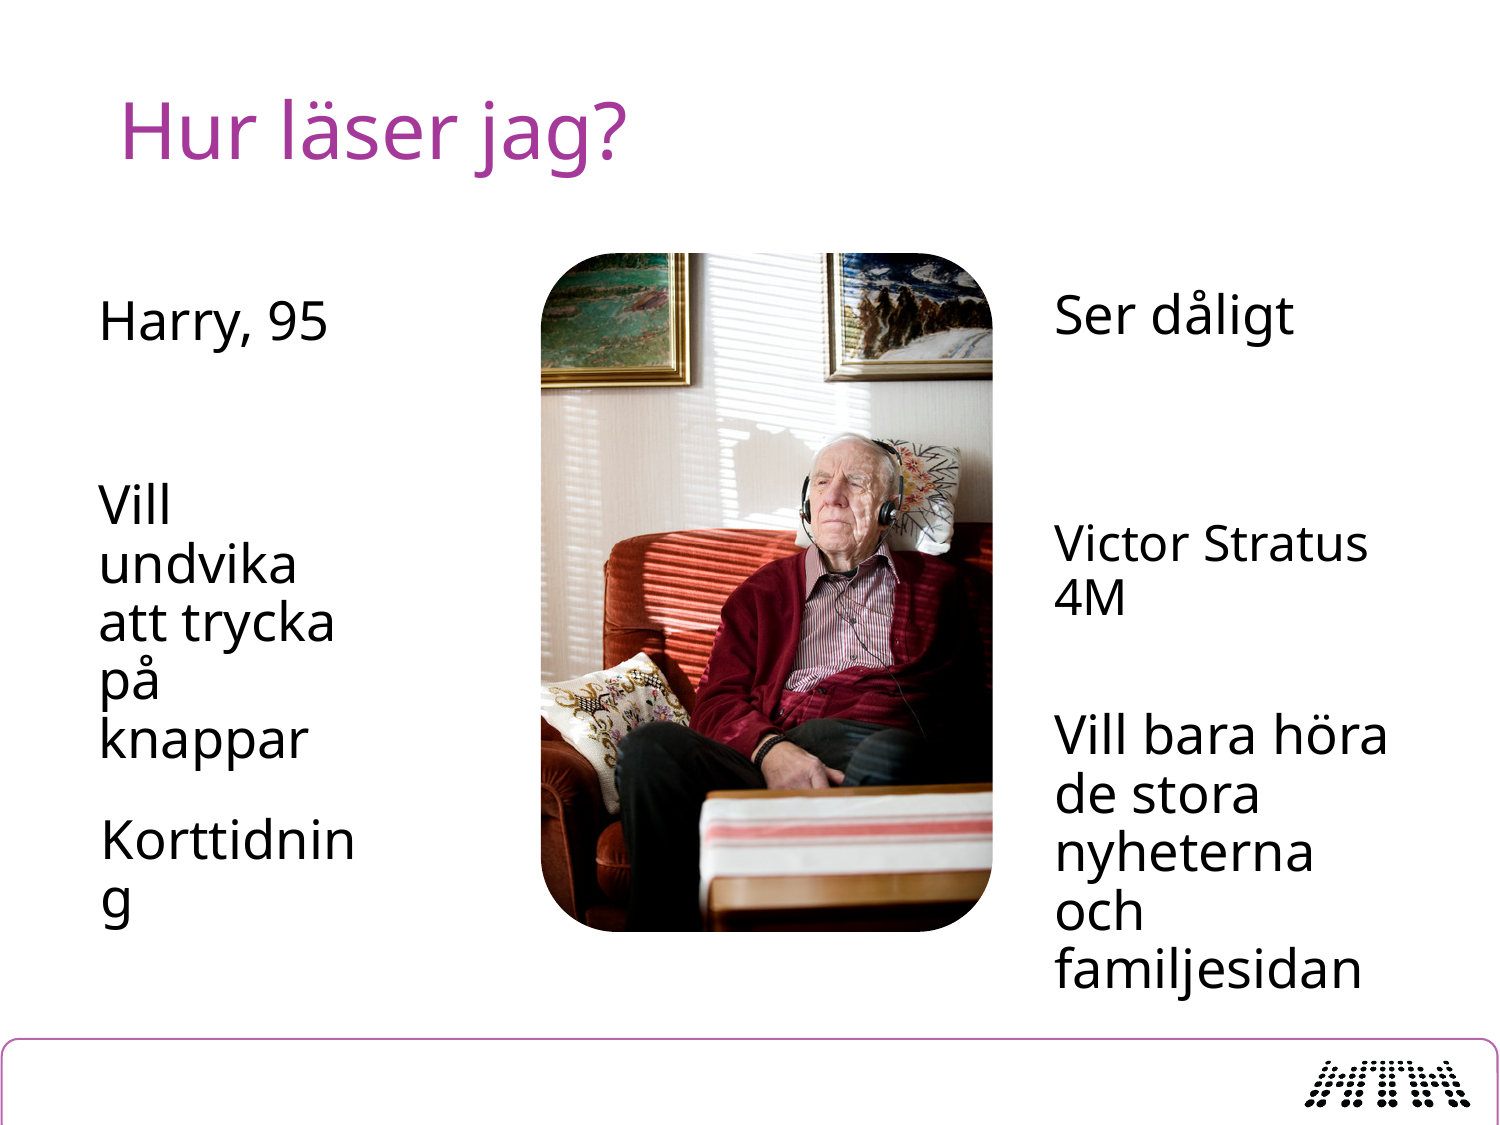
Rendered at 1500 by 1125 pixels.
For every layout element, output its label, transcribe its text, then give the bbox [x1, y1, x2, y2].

text_box Korttidning [85, 804, 396, 887]
text_box Ser dåligt [1039, 280, 1355, 375]
text_box Harry, 95 [83, 286, 404, 375]
picture [540, 253, 993, 932]
title Hur läser jag? [103, 59, 1431, 185]
text_box Victor Stratus 4M [1039, 510, 1464, 667]
text_box Vill undvika att trycka på knappar [83, 470, 379, 676]
picture [1302, 1058, 1477, 1109]
text_box Vill bara höra de stora nyheterna och familjesidan [1039, 700, 1418, 963]
